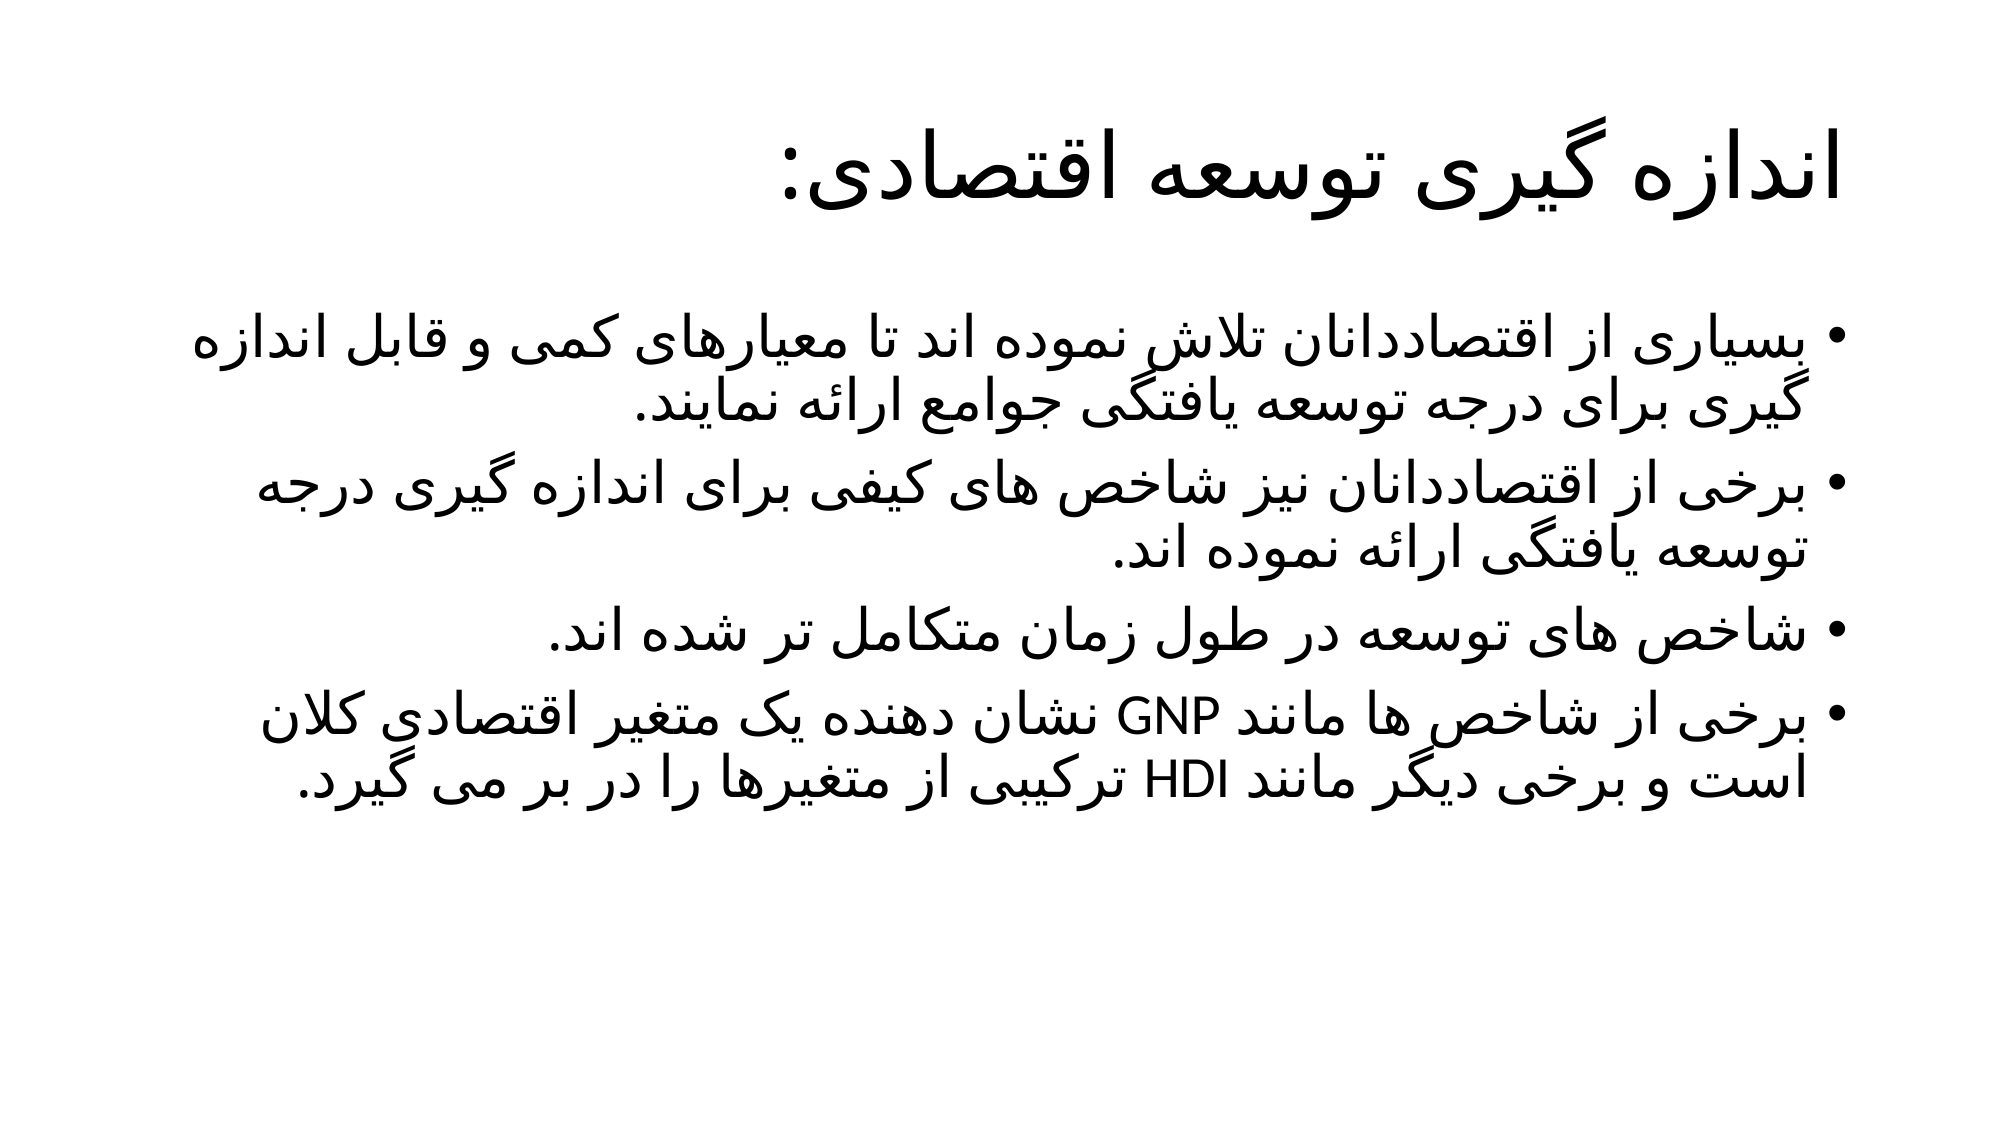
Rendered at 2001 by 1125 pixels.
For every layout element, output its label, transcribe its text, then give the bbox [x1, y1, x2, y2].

title اندازه گیری توسعه اقتصادی: [137, 59, 1863, 278]
list بسیاری از اقتصاددانان تلاش نموده اند تا معیارهای کمی و قابل اندازه گیری برای درجه توسعه یافتگی جوامع ارائه نمایند. برخی از اقتصاددانان نیز شاخص های کیفی برای اندازه گیری درجه توسعه یافتگی ارائه نموده اند. شاخص های توسعه در طول زمان متکامل تر شده اند. برخی از شاخص ها مانند GNP نشان دهنده یک متغیر اقتصادی کلان است و برخی دیگر مانند HDI ترکیبی از متغیرها را در بر می گیرد. [137, 299, 1863, 1014]
